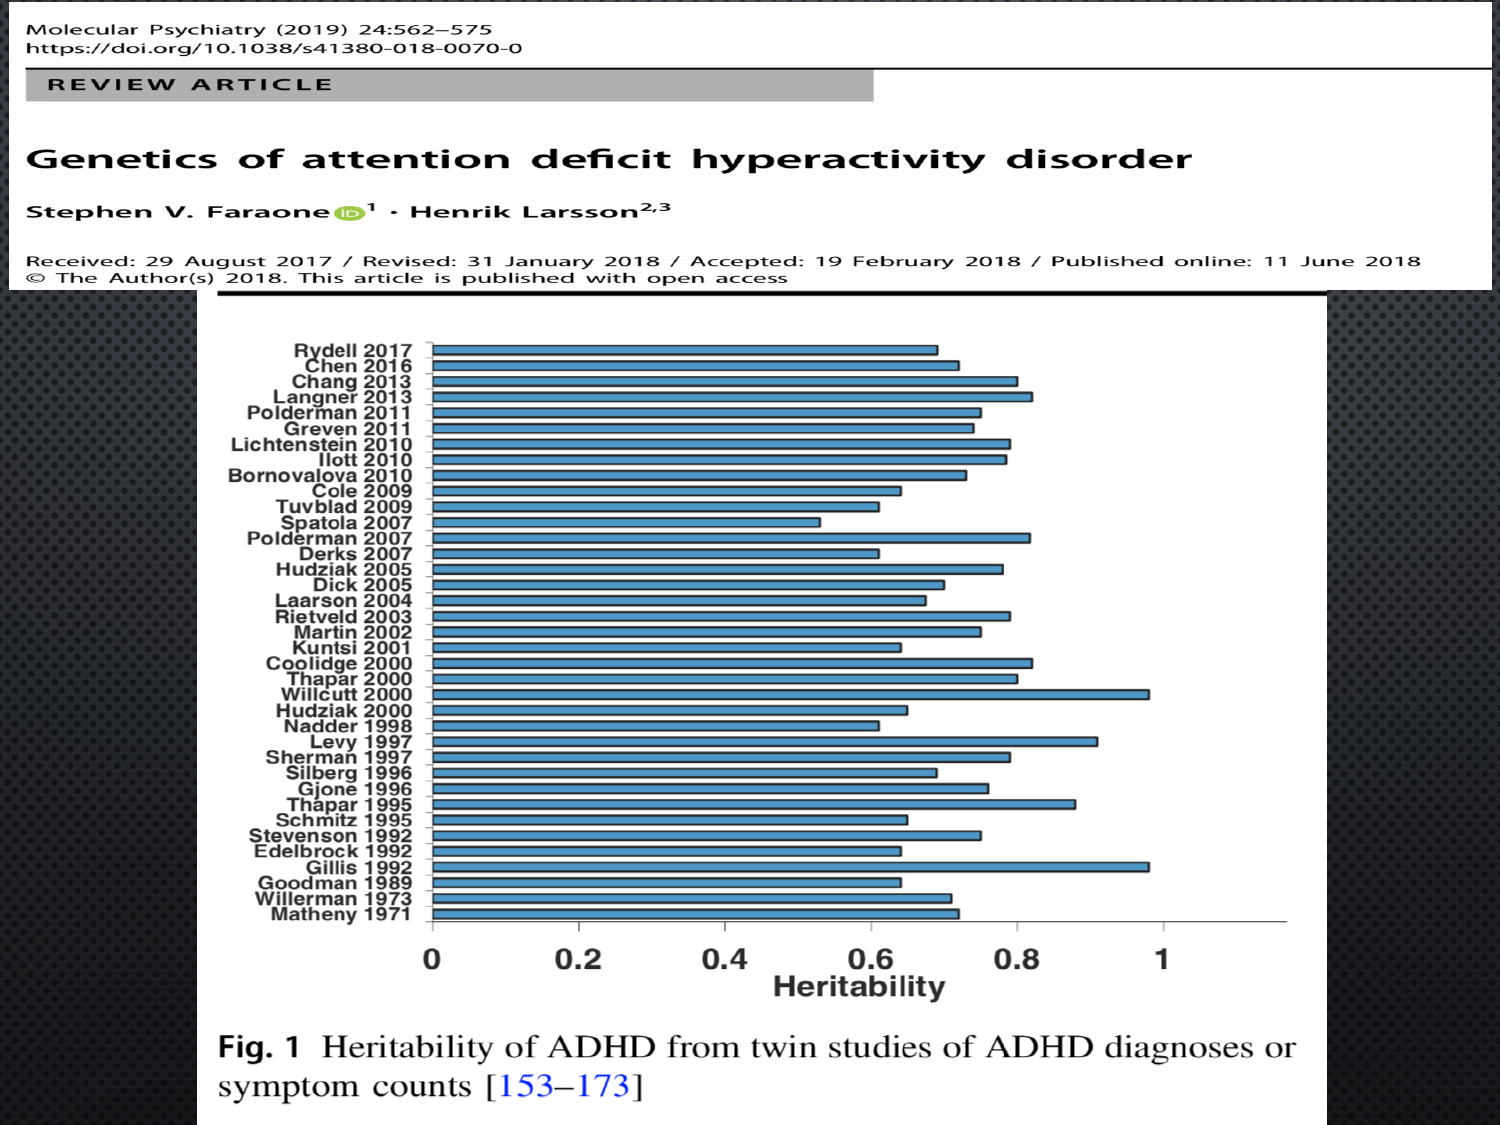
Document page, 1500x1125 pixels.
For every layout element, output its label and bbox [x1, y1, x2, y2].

list [197, 290, 1327, 1125]
picture [8, 2, 1492, 290]
